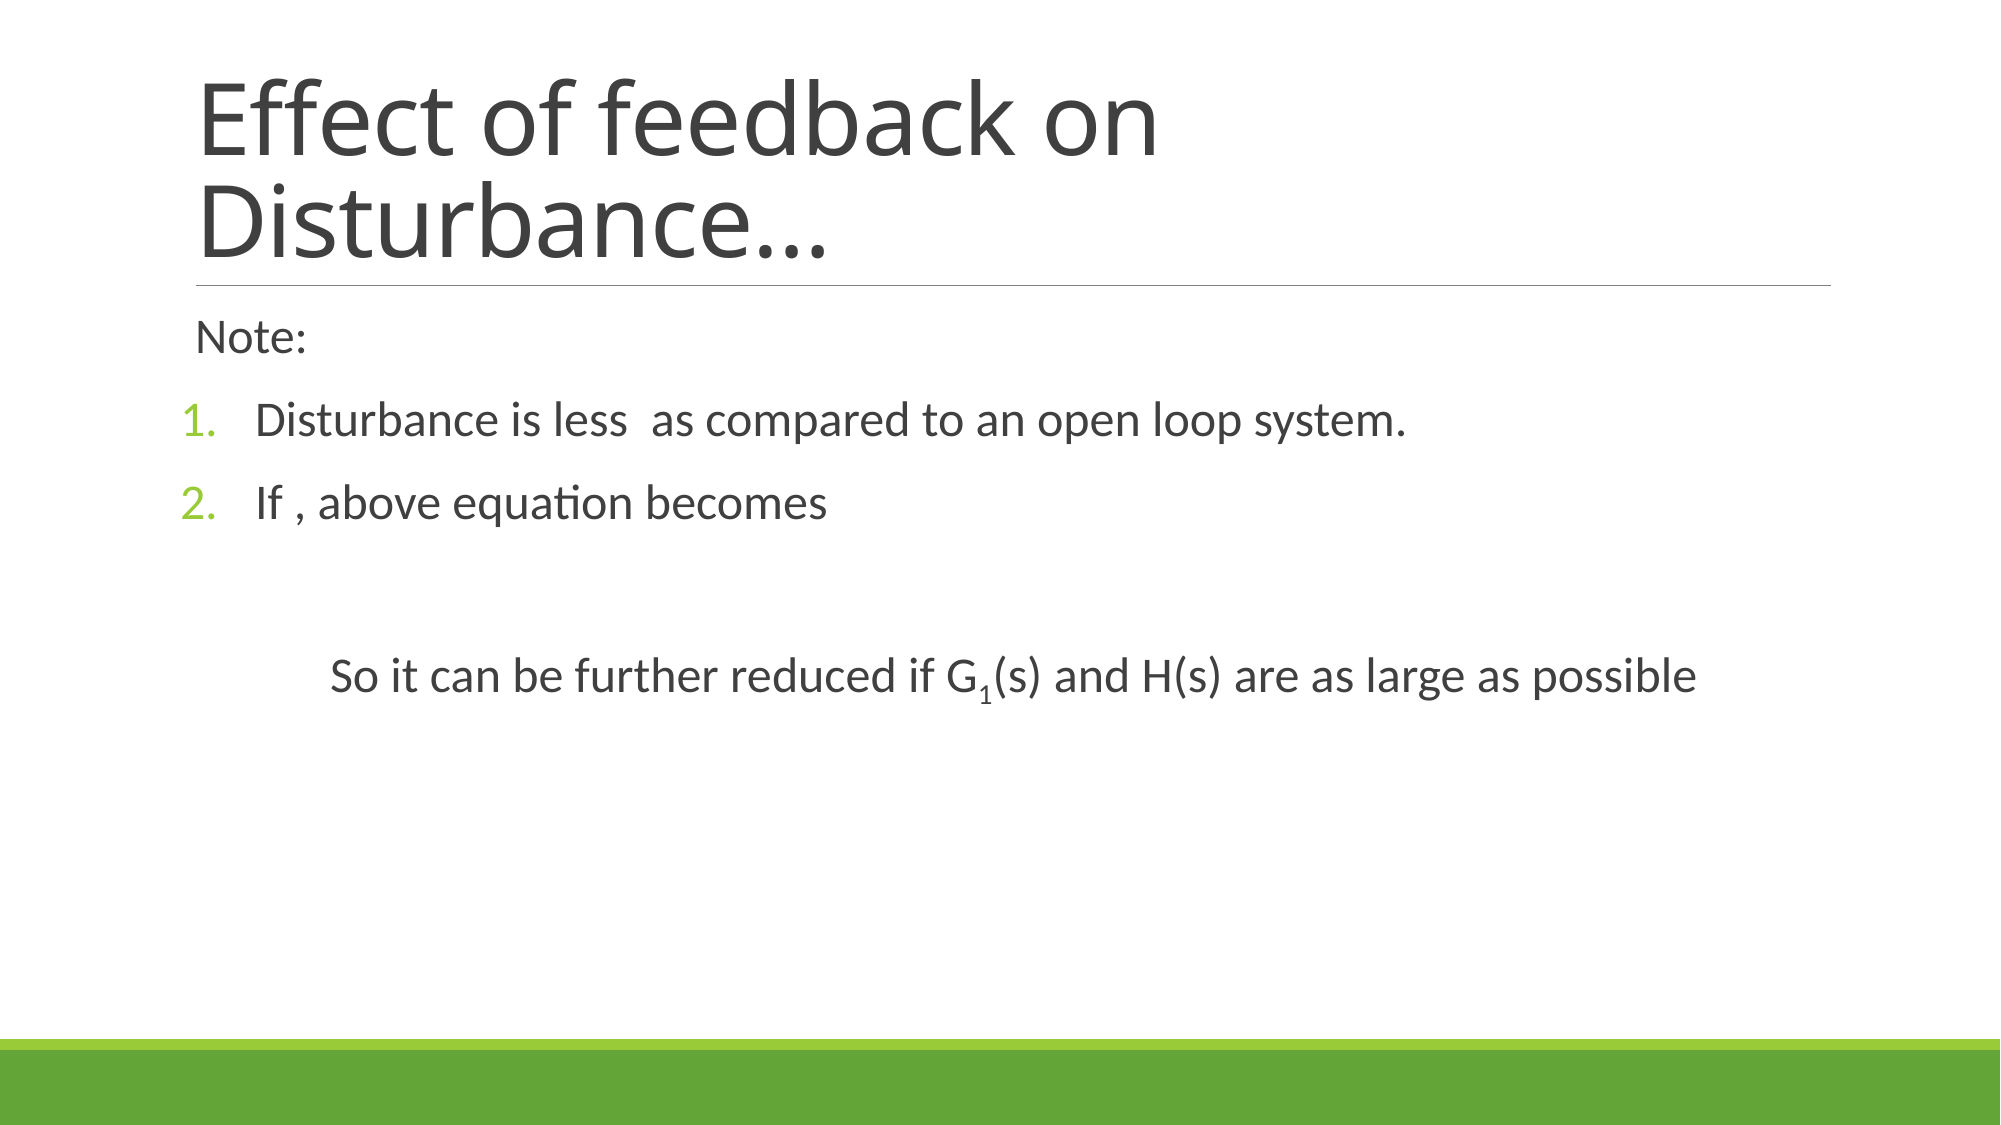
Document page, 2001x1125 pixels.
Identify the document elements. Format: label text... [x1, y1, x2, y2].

title Effect of feedback on Disturbance… [180, 47, 1830, 285]
